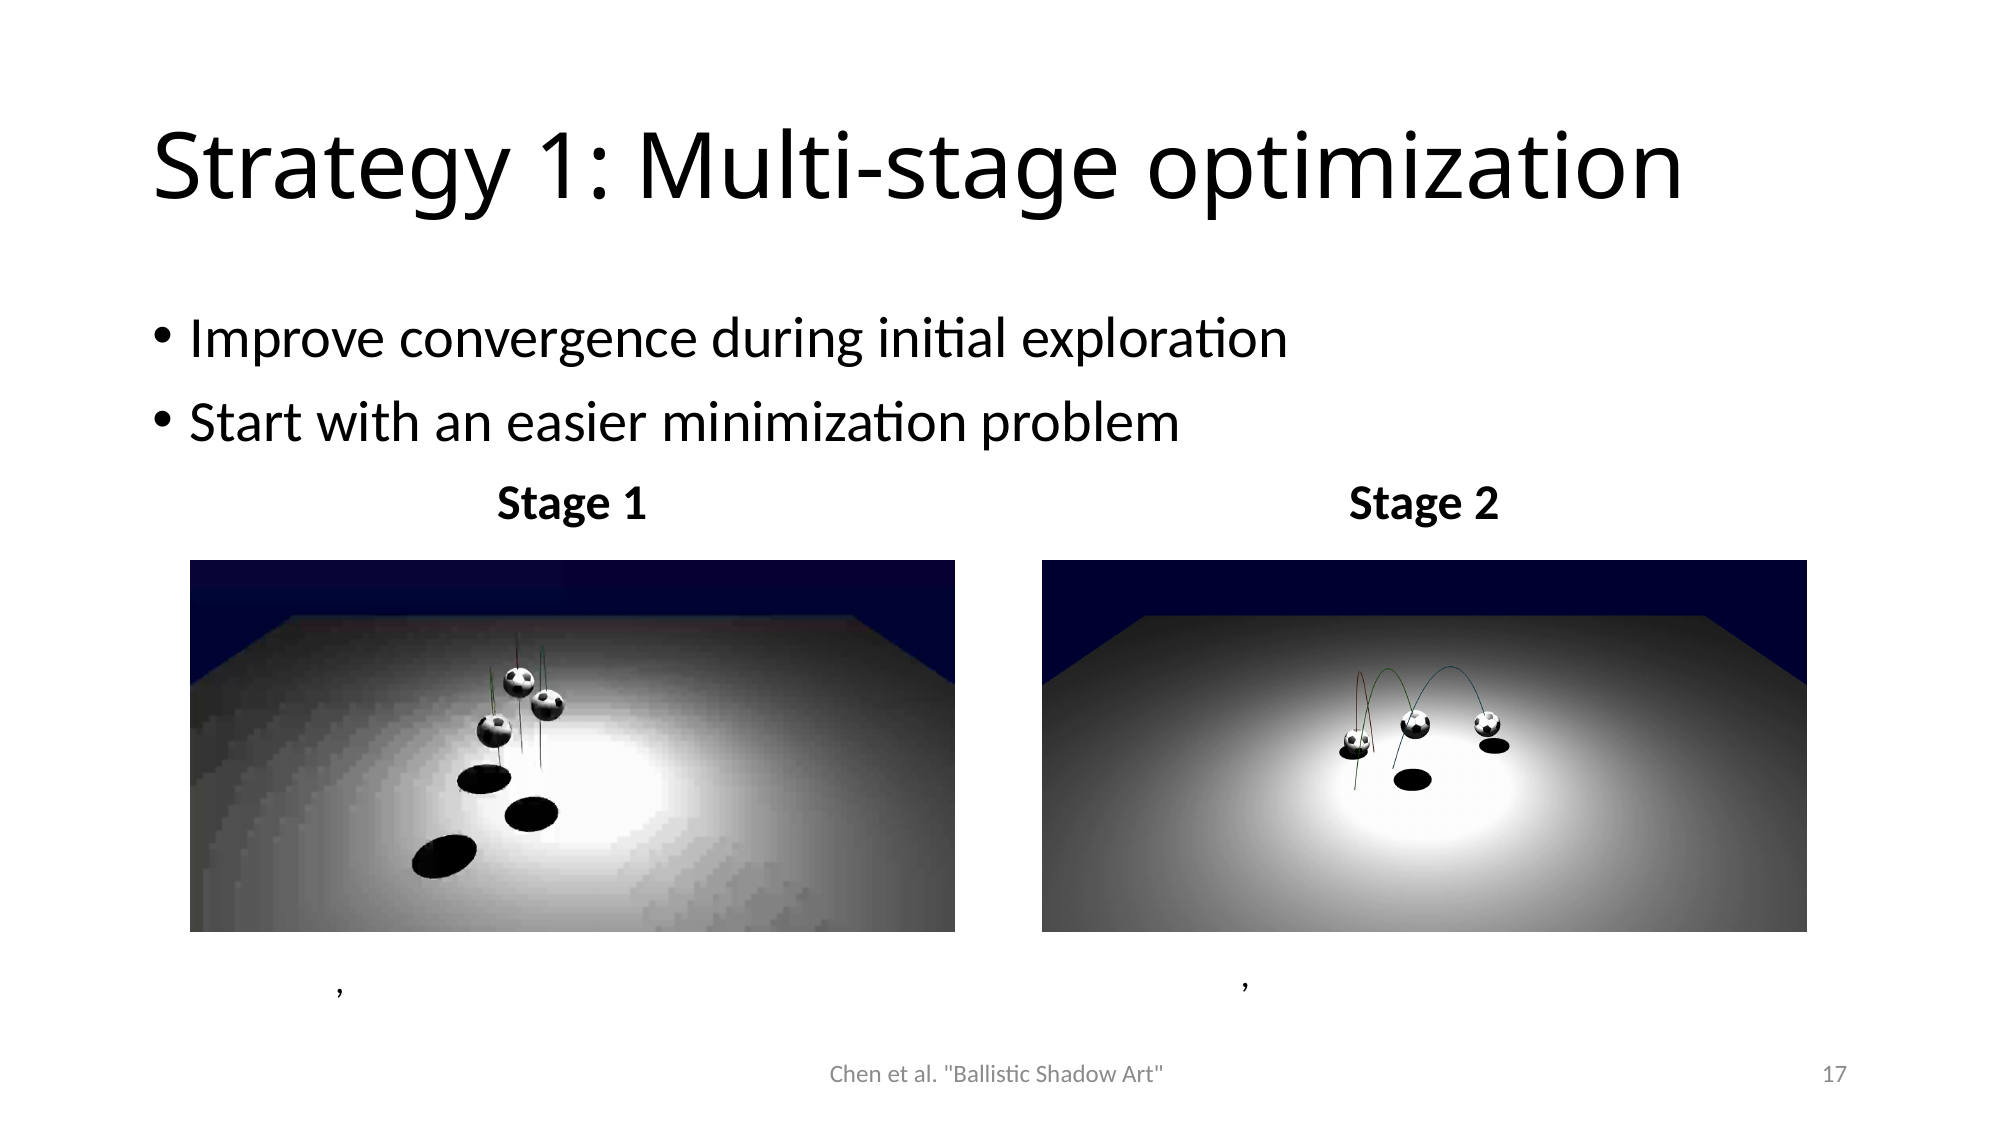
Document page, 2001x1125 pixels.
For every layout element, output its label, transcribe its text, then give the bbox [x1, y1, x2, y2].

text_box Stage 1 [482, 461, 663, 537]
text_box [1041, 559, 1808, 933]
list Improve convergence during initial exploration Start with an easier minimization problem [137, 299, 1863, 520]
slide_number 17 [1412, 1042, 1863, 1103]
text_box Stage 2 [1334, 461, 1515, 537]
footer Chen et al. "Ballistic Shadow Art" [662, 1042, 1338, 1103]
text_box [189, 559, 956, 933]
title Strategy 1: Multi-stage optimization [137, 59, 1863, 278]
